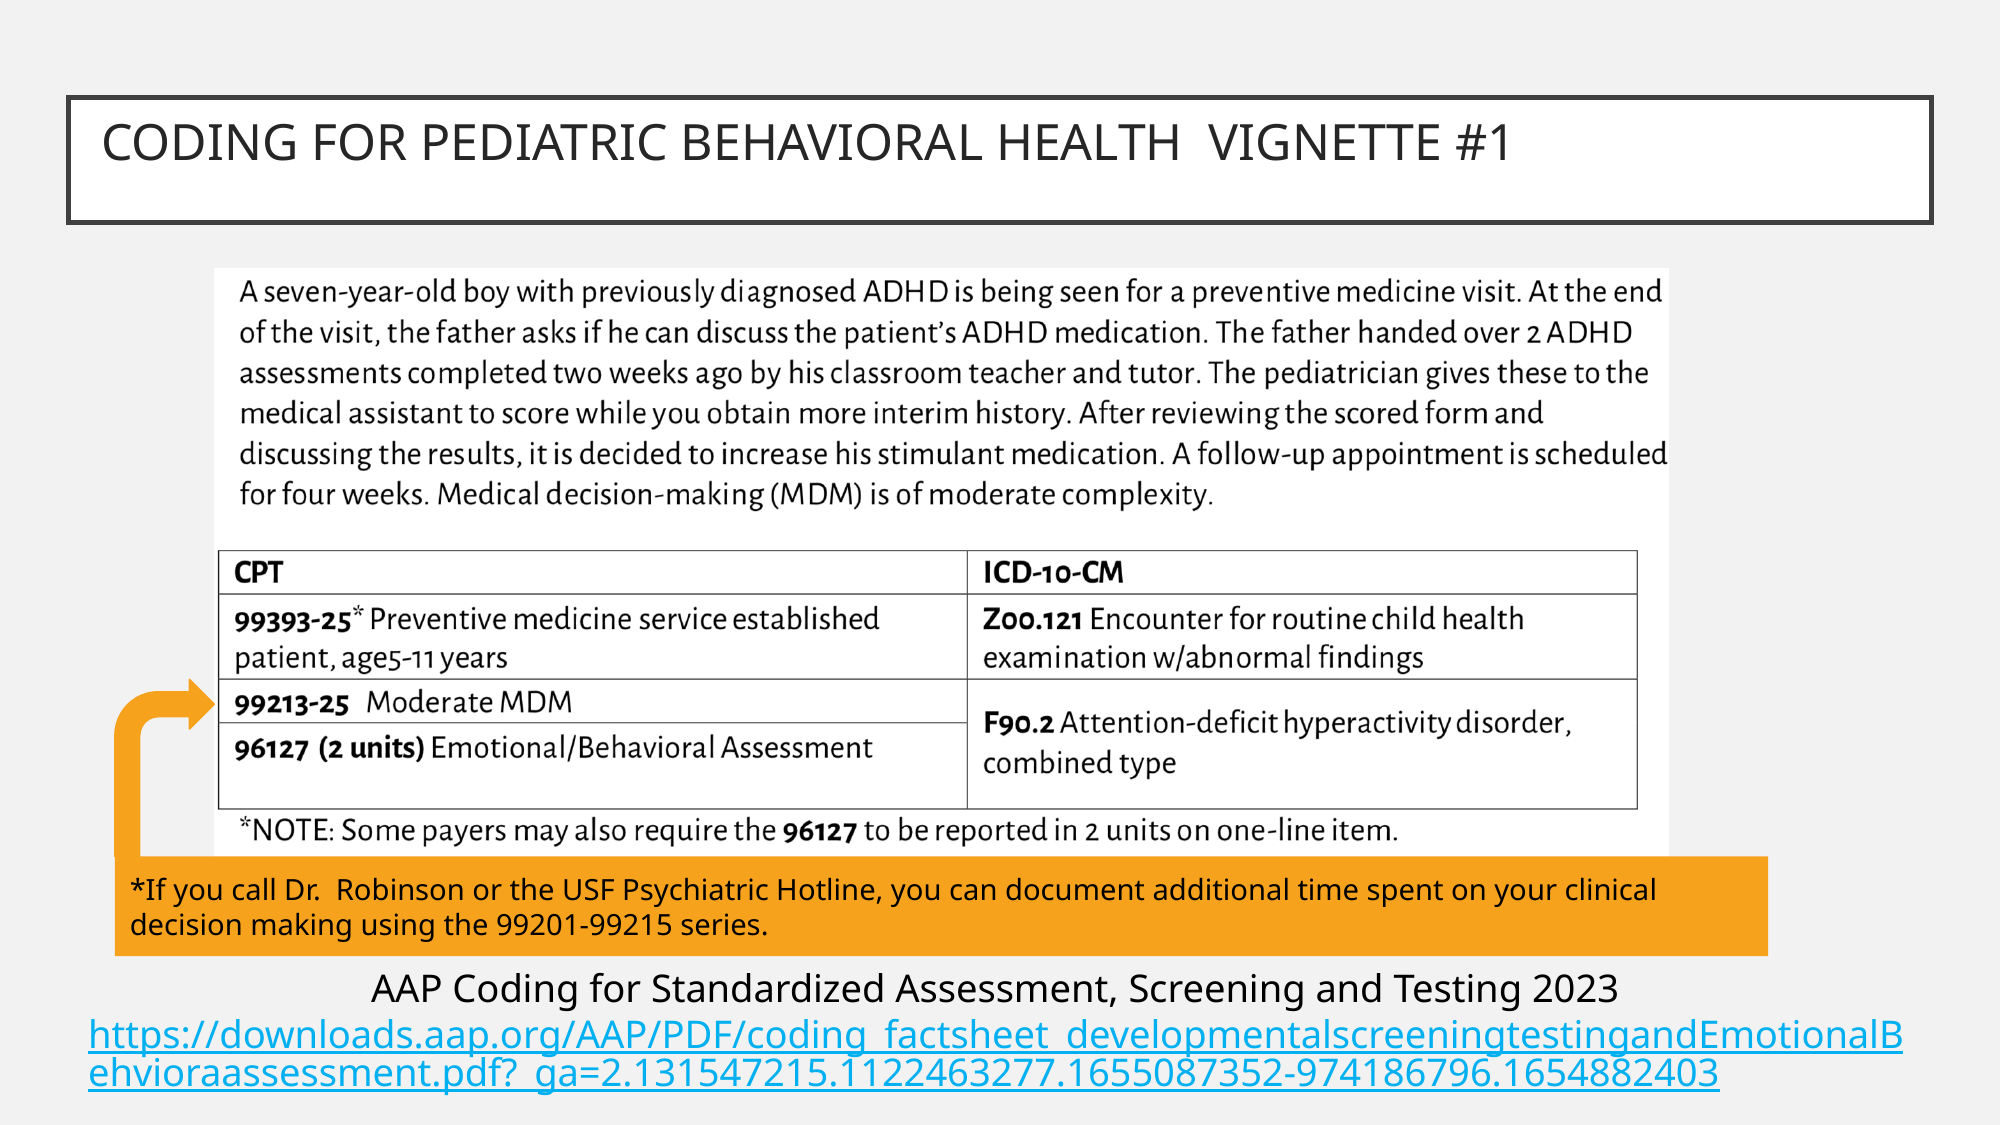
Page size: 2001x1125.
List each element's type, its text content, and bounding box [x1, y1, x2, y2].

text_box *If you call Dr. Robinson or the USF Psychiatric Hotline, you can document additional time spent on your clinical decision making using the 99201-99215 series. [114, 856, 1769, 957]
title CODING FOR PEDIATRIC BEHAVIORAL HEALTH VIGNETTE #1 [66, 95, 1934, 225]
text_box [114, 679, 208, 857]
picture [213, 268, 1670, 857]
list AAP Coding for Standardized Assessment, Screening and Testing 2023 https://downloads.aap.org/AAP/PDF/coding_factsheet_developmentalscreeningtestingandEmotionalBehvioraassessment.pdf?_ga=2.131547215.1122463277.1655087352-974186796.1654882403 [68, 944, 1932, 1083]
